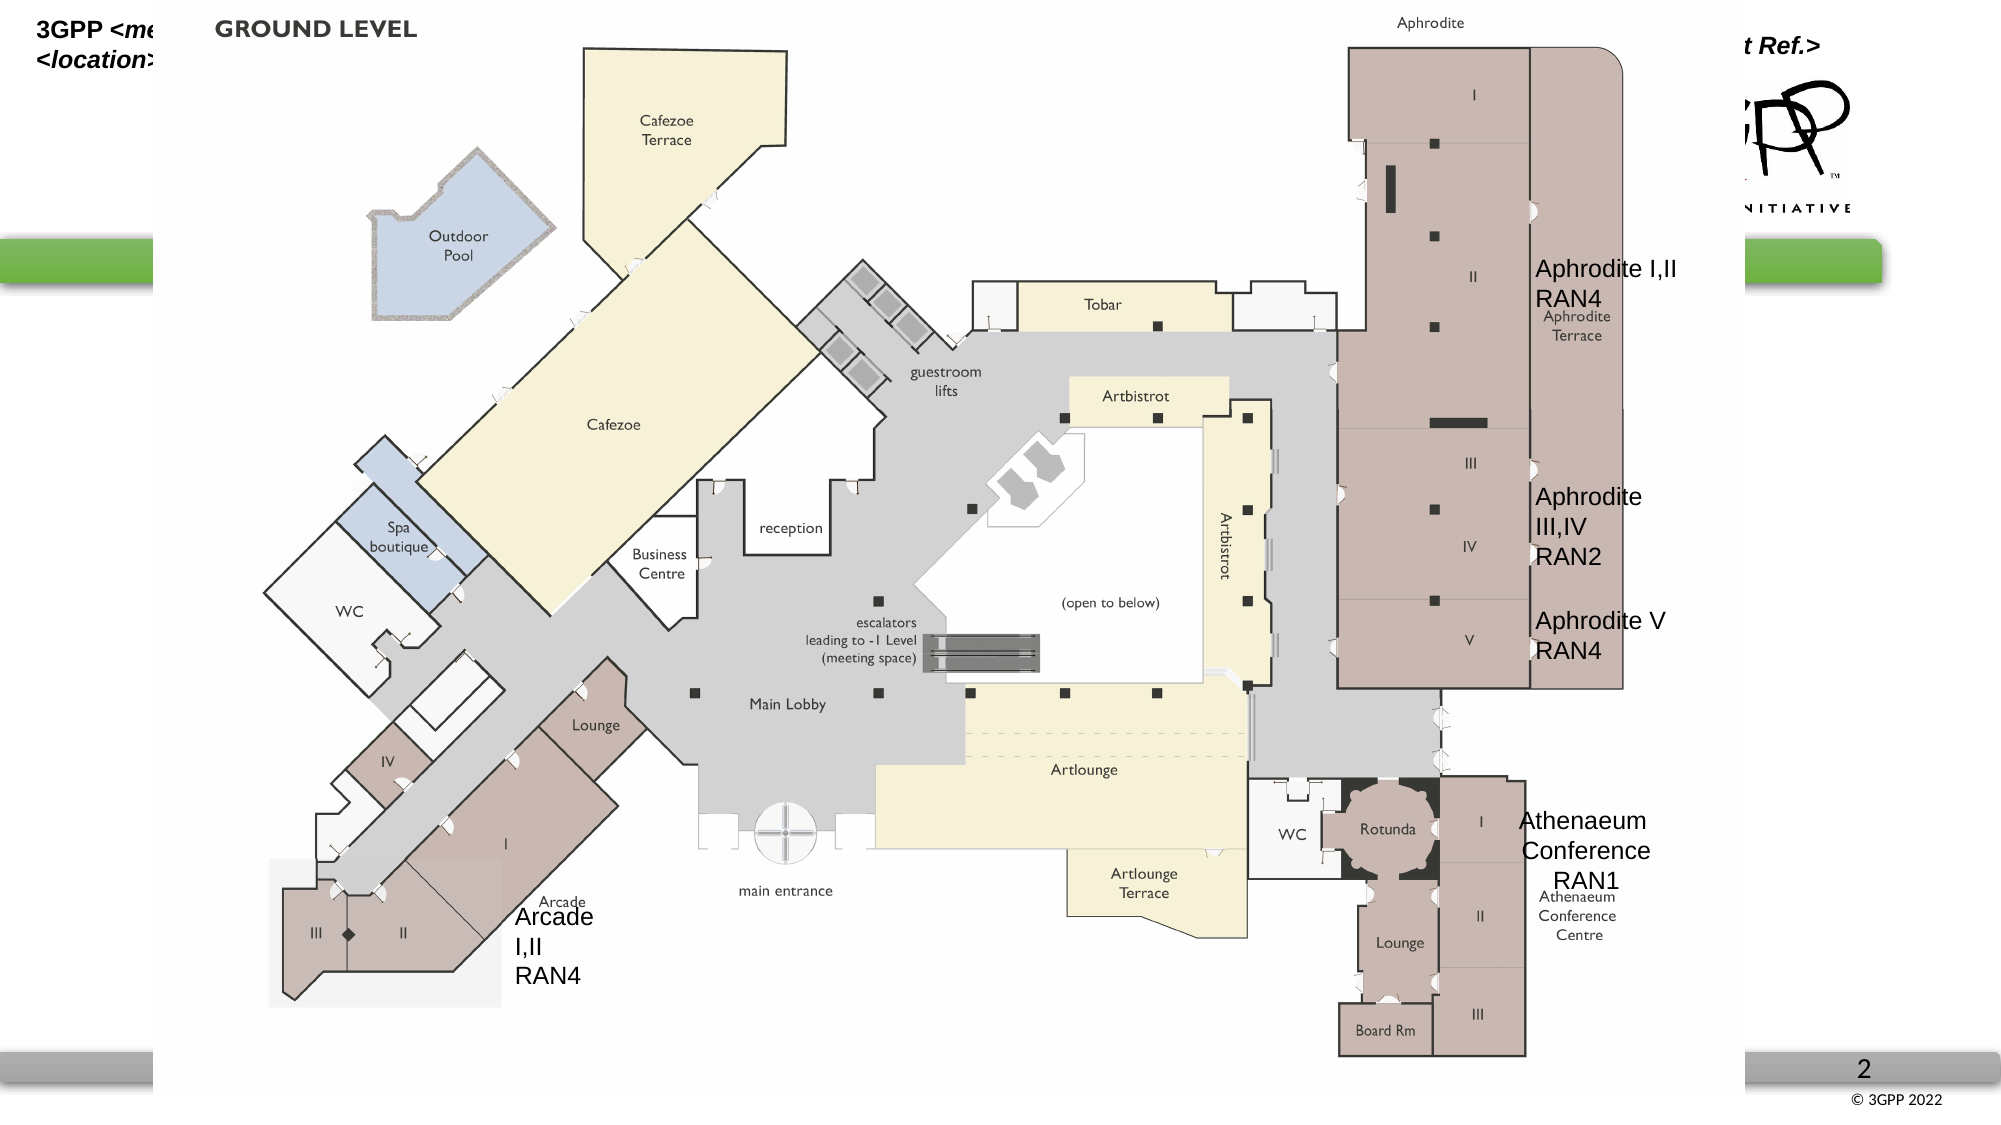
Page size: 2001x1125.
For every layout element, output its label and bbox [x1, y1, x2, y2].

picture [153, 0, 1850, 1095]
